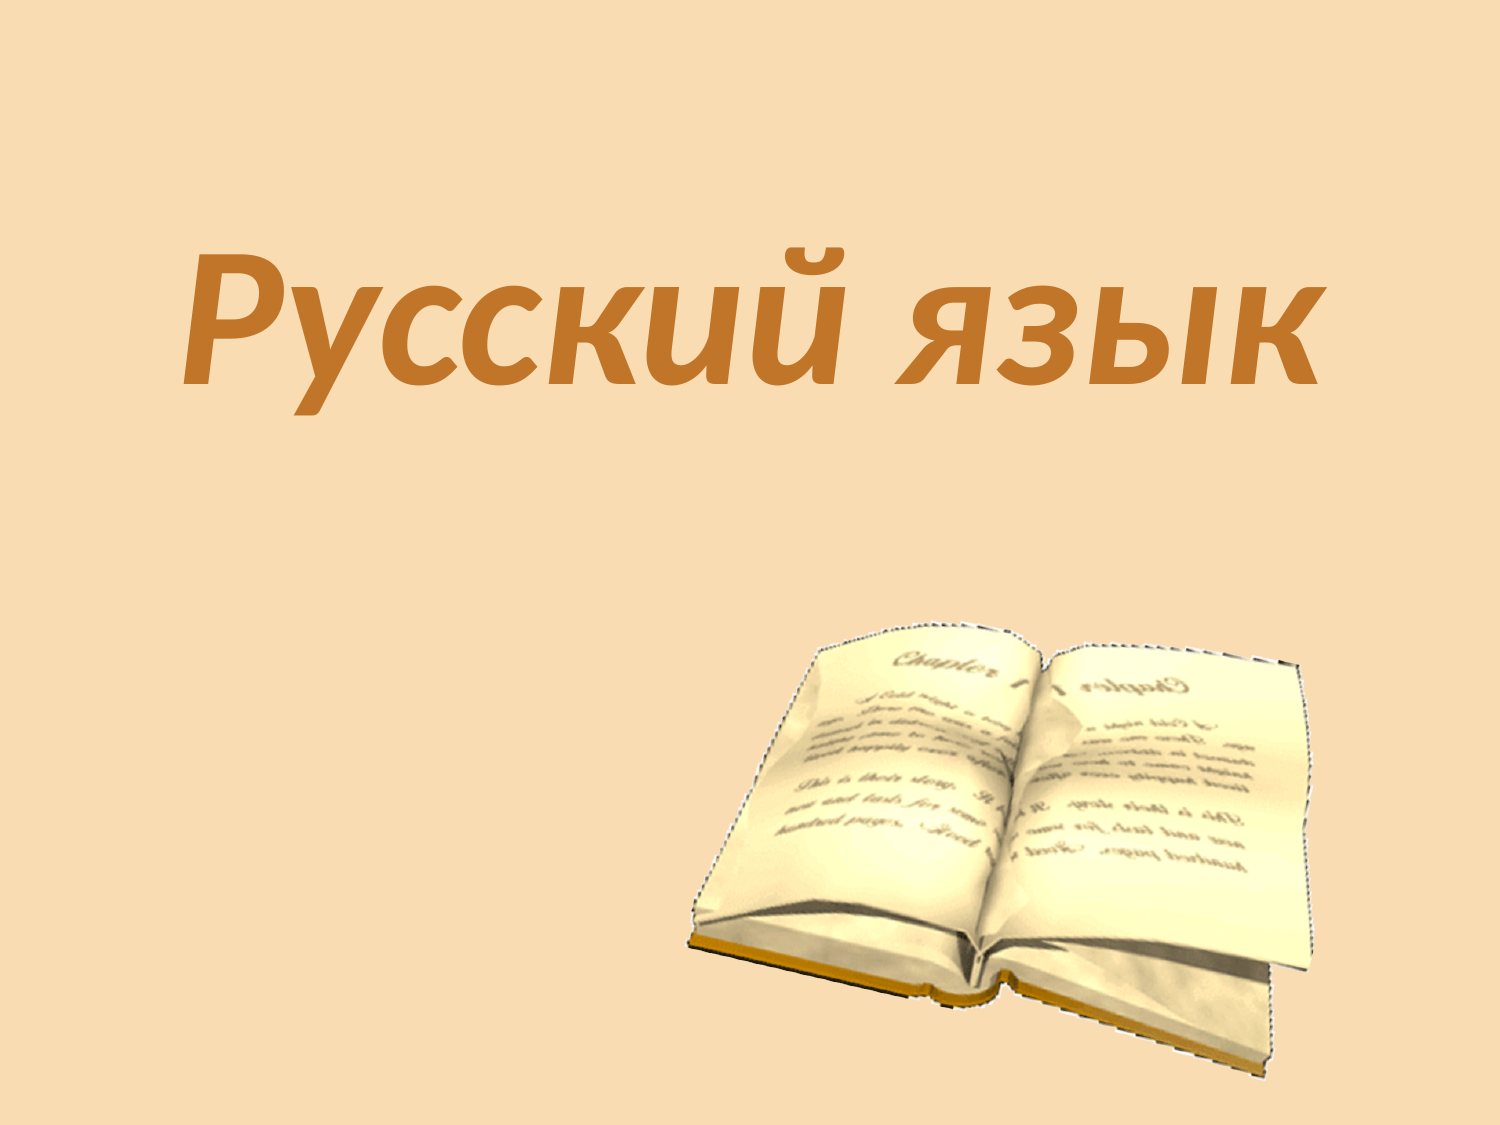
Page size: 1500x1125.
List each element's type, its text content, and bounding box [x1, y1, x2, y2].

picture [634, 330, 1422, 1106]
title Русский язык [112, 93, 1388, 516]
